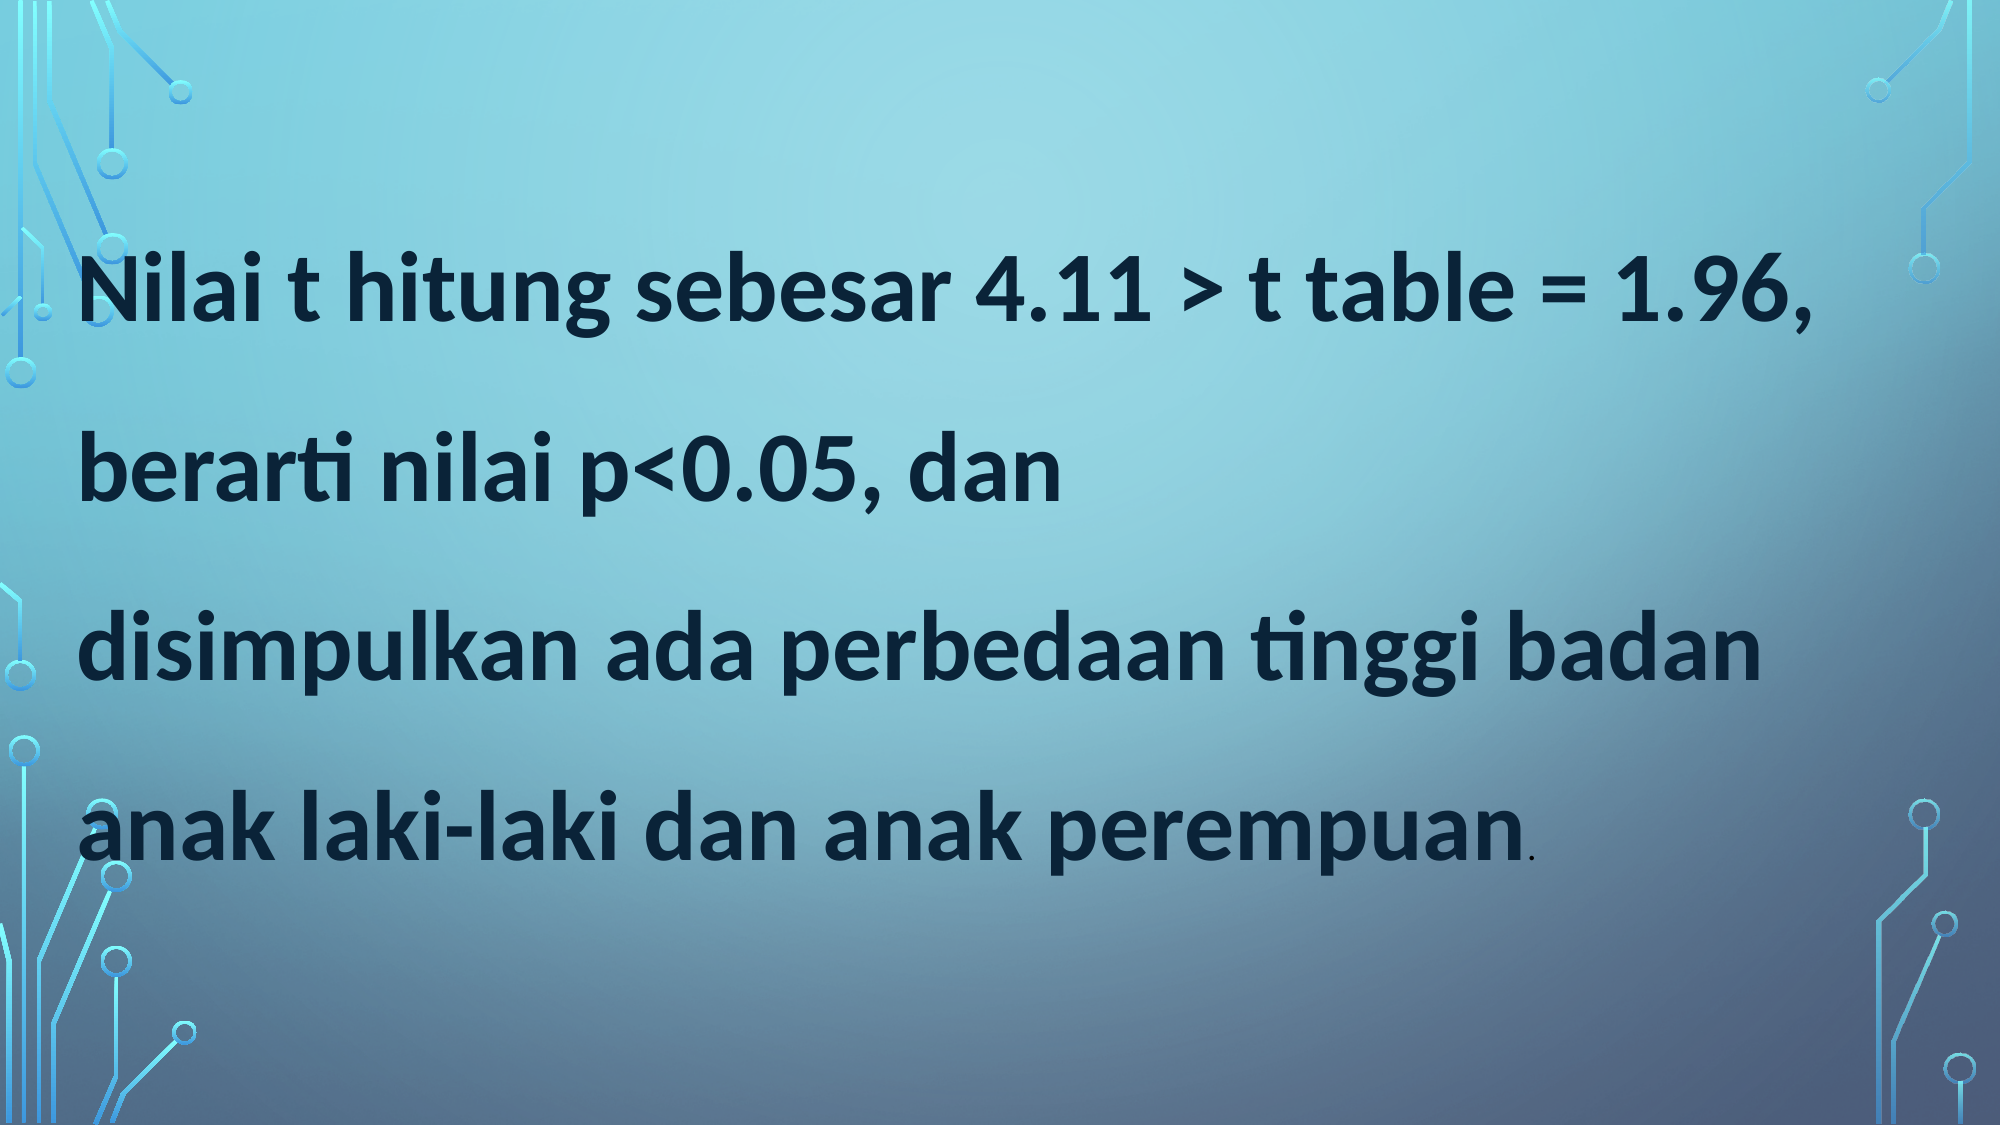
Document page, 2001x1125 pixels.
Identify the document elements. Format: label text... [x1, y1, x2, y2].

text_box Nilai t hitung sebesar 4.11 > t table = 1.96, berarti nilai p<0.05, dan disimpulkan ada perbedaan tinggi badan anak laki-laki dan anak perempuan. [61, 153, 1966, 889]
